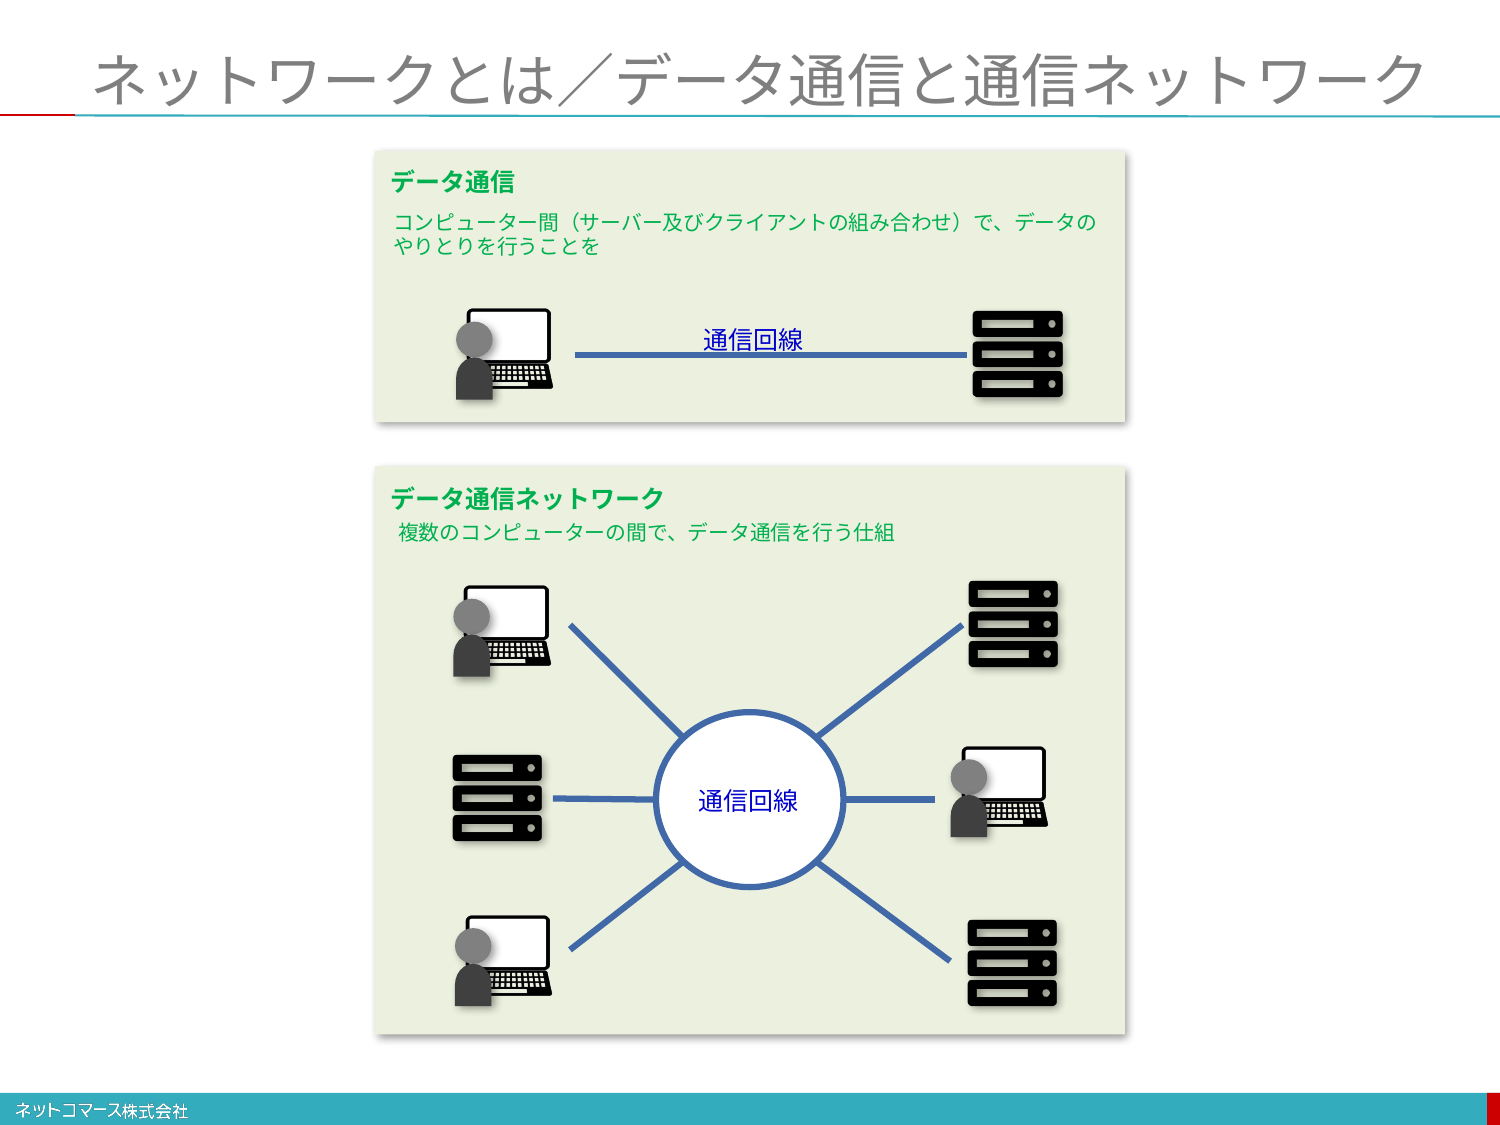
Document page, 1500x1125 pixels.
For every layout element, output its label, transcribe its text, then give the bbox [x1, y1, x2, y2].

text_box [815, 861, 951, 962]
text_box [454, 927, 492, 1007]
text_box 製造業 [819, 298, 1080, 419]
text_box 通信回線 [683, 778, 814, 824]
text_box [656, 712, 844, 888]
title ネットワークとは／データ通信と通信ネットワーク [75, 45, 1500, 114]
picture [441, 742, 554, 855]
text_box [956, 740, 1049, 829]
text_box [569, 624, 684, 738]
text_box コンピューター間（サーバー及びクライアントの組み合わせ）で、データのやりとりを行うことを [378, 201, 1124, 267]
text_box 卸売業 [437, 744, 655, 862]
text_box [462, 302, 555, 392]
text_box データ通信 [375, 159, 531, 205]
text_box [459, 579, 552, 669]
text_box 卸売業 [812, 865, 1075, 1027]
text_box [950, 759, 988, 838]
picture [956, 907, 1069, 1019]
picture [956, 568, 1069, 680]
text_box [461, 909, 554, 998]
text_box [374, 151, 1125, 423]
picture [16, 1101, 188, 1120]
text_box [815, 624, 963, 738]
text_box 通信回線 [688, 316, 819, 354]
text_box [374, 466, 1125, 1035]
text_box 複数のコンピューターの間で、データ通信を行う仕組 [383, 511, 1124, 552]
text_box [455, 321, 493, 400]
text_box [453, 598, 491, 677]
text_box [569, 861, 684, 950]
picture [961, 298, 1074, 410]
text_box データ通信ネットワーク [376, 475, 681, 521]
